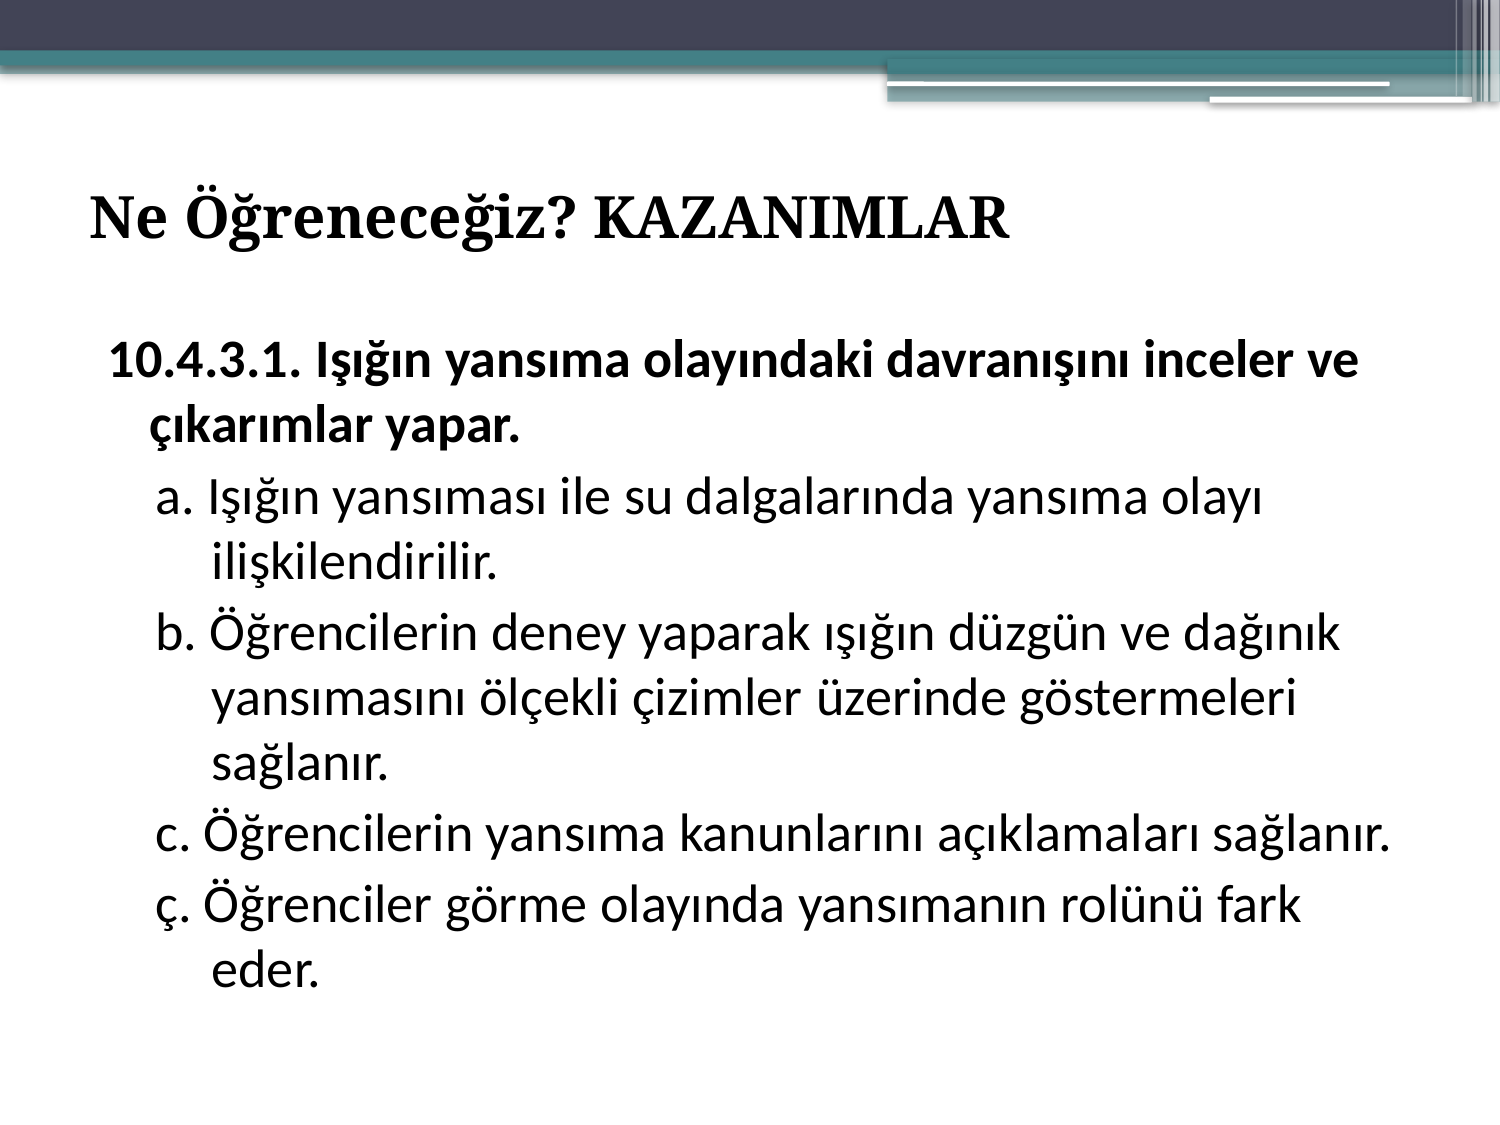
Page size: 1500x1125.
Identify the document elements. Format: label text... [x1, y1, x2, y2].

text_box Ne Öğreneceğiz? KAZANIMLAR [74, 172, 1189, 258]
list 10.4.3.1. Işığın yansıma olayındaki davranışını inceler ve çıkarımlar yapar. a. Işığın yansıması ile su dalgalarında yansıma olayı ilişkilendirilir. b. Öğrencilerin deney yaparak ışığın düzgün ve dağınık yansımasını ölçekli çizimler üzerinde göstermeleri sağlanır. c. Öğrencilerin yansıma kanunlarını açıklamaları sağlanır. ç. Öğrenciler görme olayında yansımanın rolünü fark eder. [75, 316, 1425, 1079]
